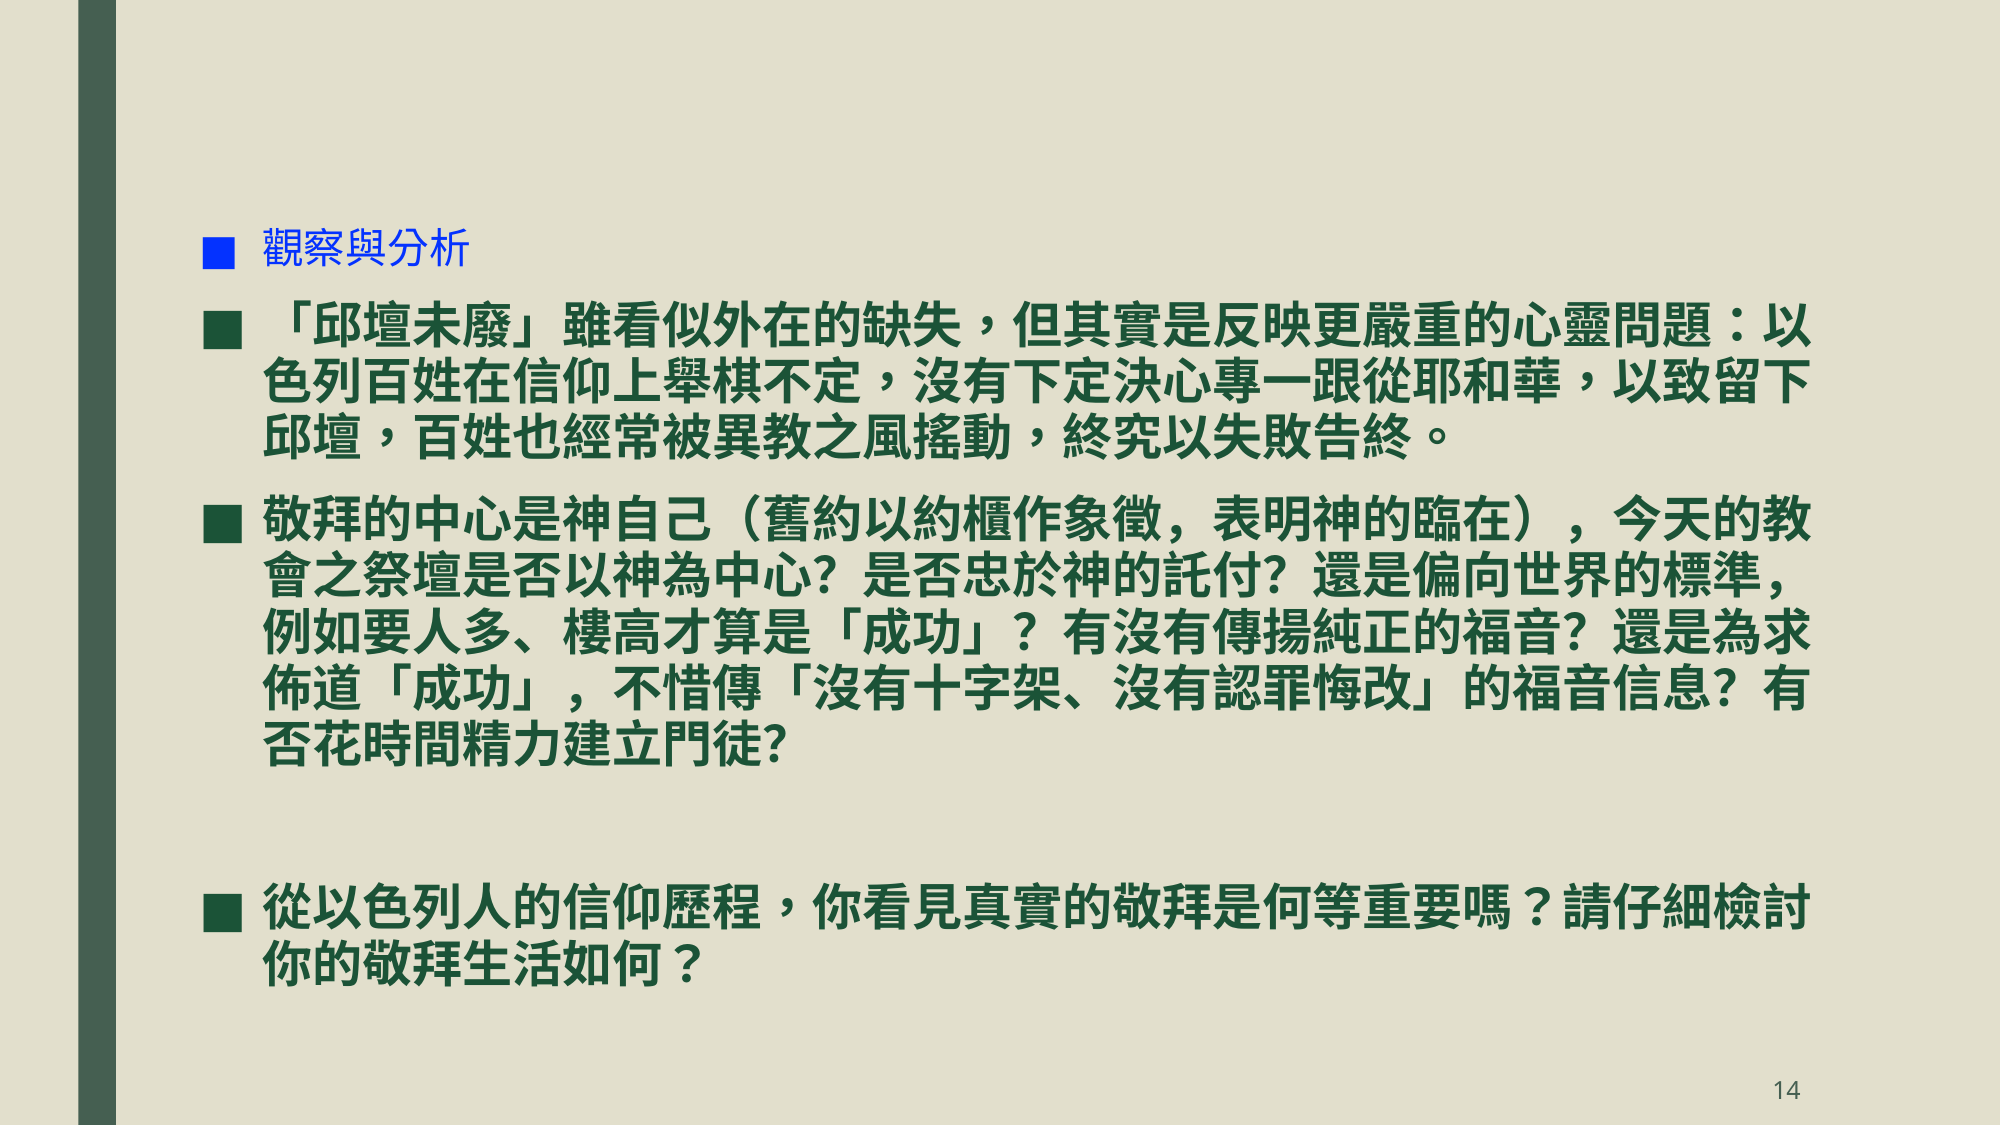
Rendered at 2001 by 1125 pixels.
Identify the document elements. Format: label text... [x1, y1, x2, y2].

list 觀察與分析 「邱壇未廢」雖看似外在的缺失，但其實是反映更嚴重的心靈問題：以色列百姓在信仰上舉棋不定，沒有下定決心專一跟從耶和華，以致留下邱壇，百姓也經常被異教之風搖動，終究以失敗告終。 敬拜的中心是神自己（舊約以約櫃作象徵，表明神的臨在），今天的教會之祭壇是否以神為中心？是否忠於神的託付？還是偏向世界的標準，例如要人多、樓高才算是「成功」？有沒有傳揚純正的福音？還是為求佈道「成功」，不惜傳「沒有十字架、沒有認罪悔改」的福音信息？有否花時間精力建立門徒？ 從以色列人的信仰歷程，你看見真實的敬拜是何等重要嗎？請仔細檢討你的敬拜生活如何？ [184, 218, 1870, 1116]
slide_number 14 [1553, 1058, 1816, 1125]
